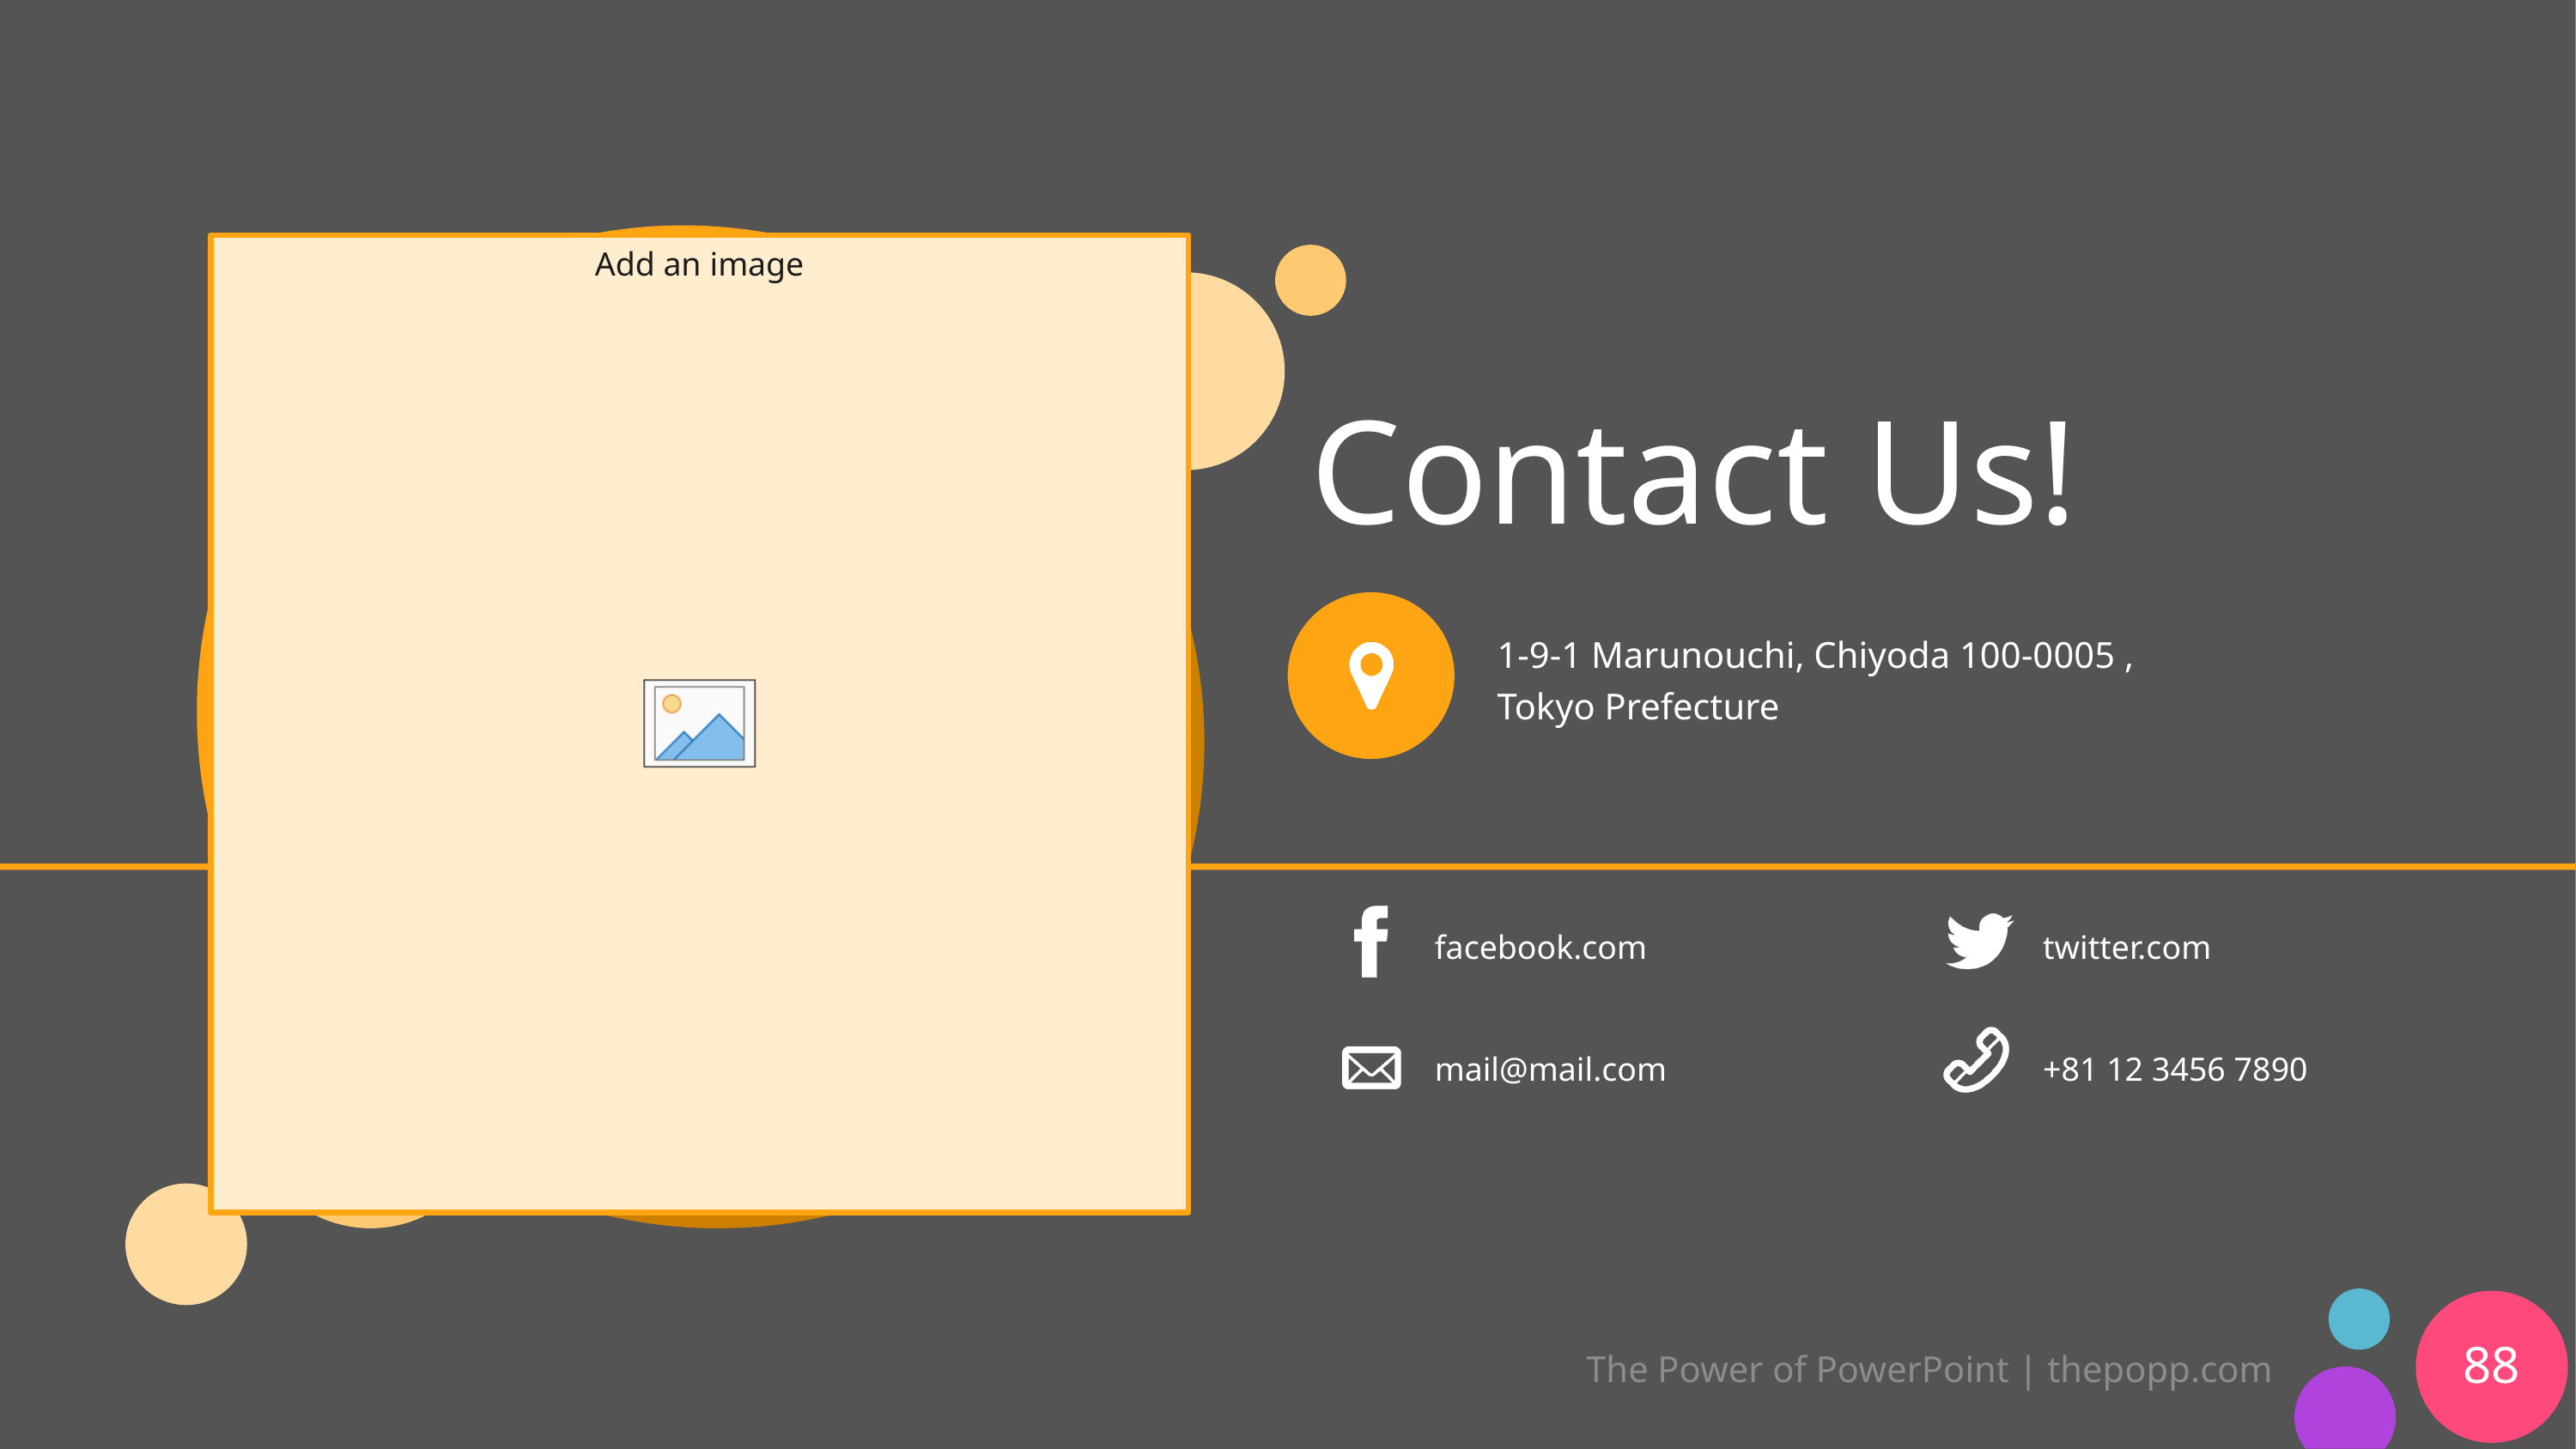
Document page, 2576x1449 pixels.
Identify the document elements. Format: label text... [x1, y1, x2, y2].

list +81 12 3456 7890 [2020, 1022, 2514, 1106]
slide_number 88 [2415, 1328, 2568, 1406]
list facebook.com [1412, 900, 1905, 985]
picture [213, 237, 1187, 1210]
list 1-9-1 Marunouchi, Chiyoda 100-0005 , Tokyo Prefecture [1473, 592, 2519, 760]
picture [1332, 1023, 1411, 1102]
title Contact Us! [1287, 349, 2519, 565]
picture [1332, 636, 1411, 715]
list twitter.com [2020, 900, 2514, 985]
footer The Power of PowerPoint | thepopp.com [1479, 1332, 2296, 1410]
picture [1940, 901, 2019, 981]
picture [1332, 901, 1411, 981]
list mail@mail.com [1412, 1022, 1905, 1106]
picture [1940, 1023, 2019, 1102]
